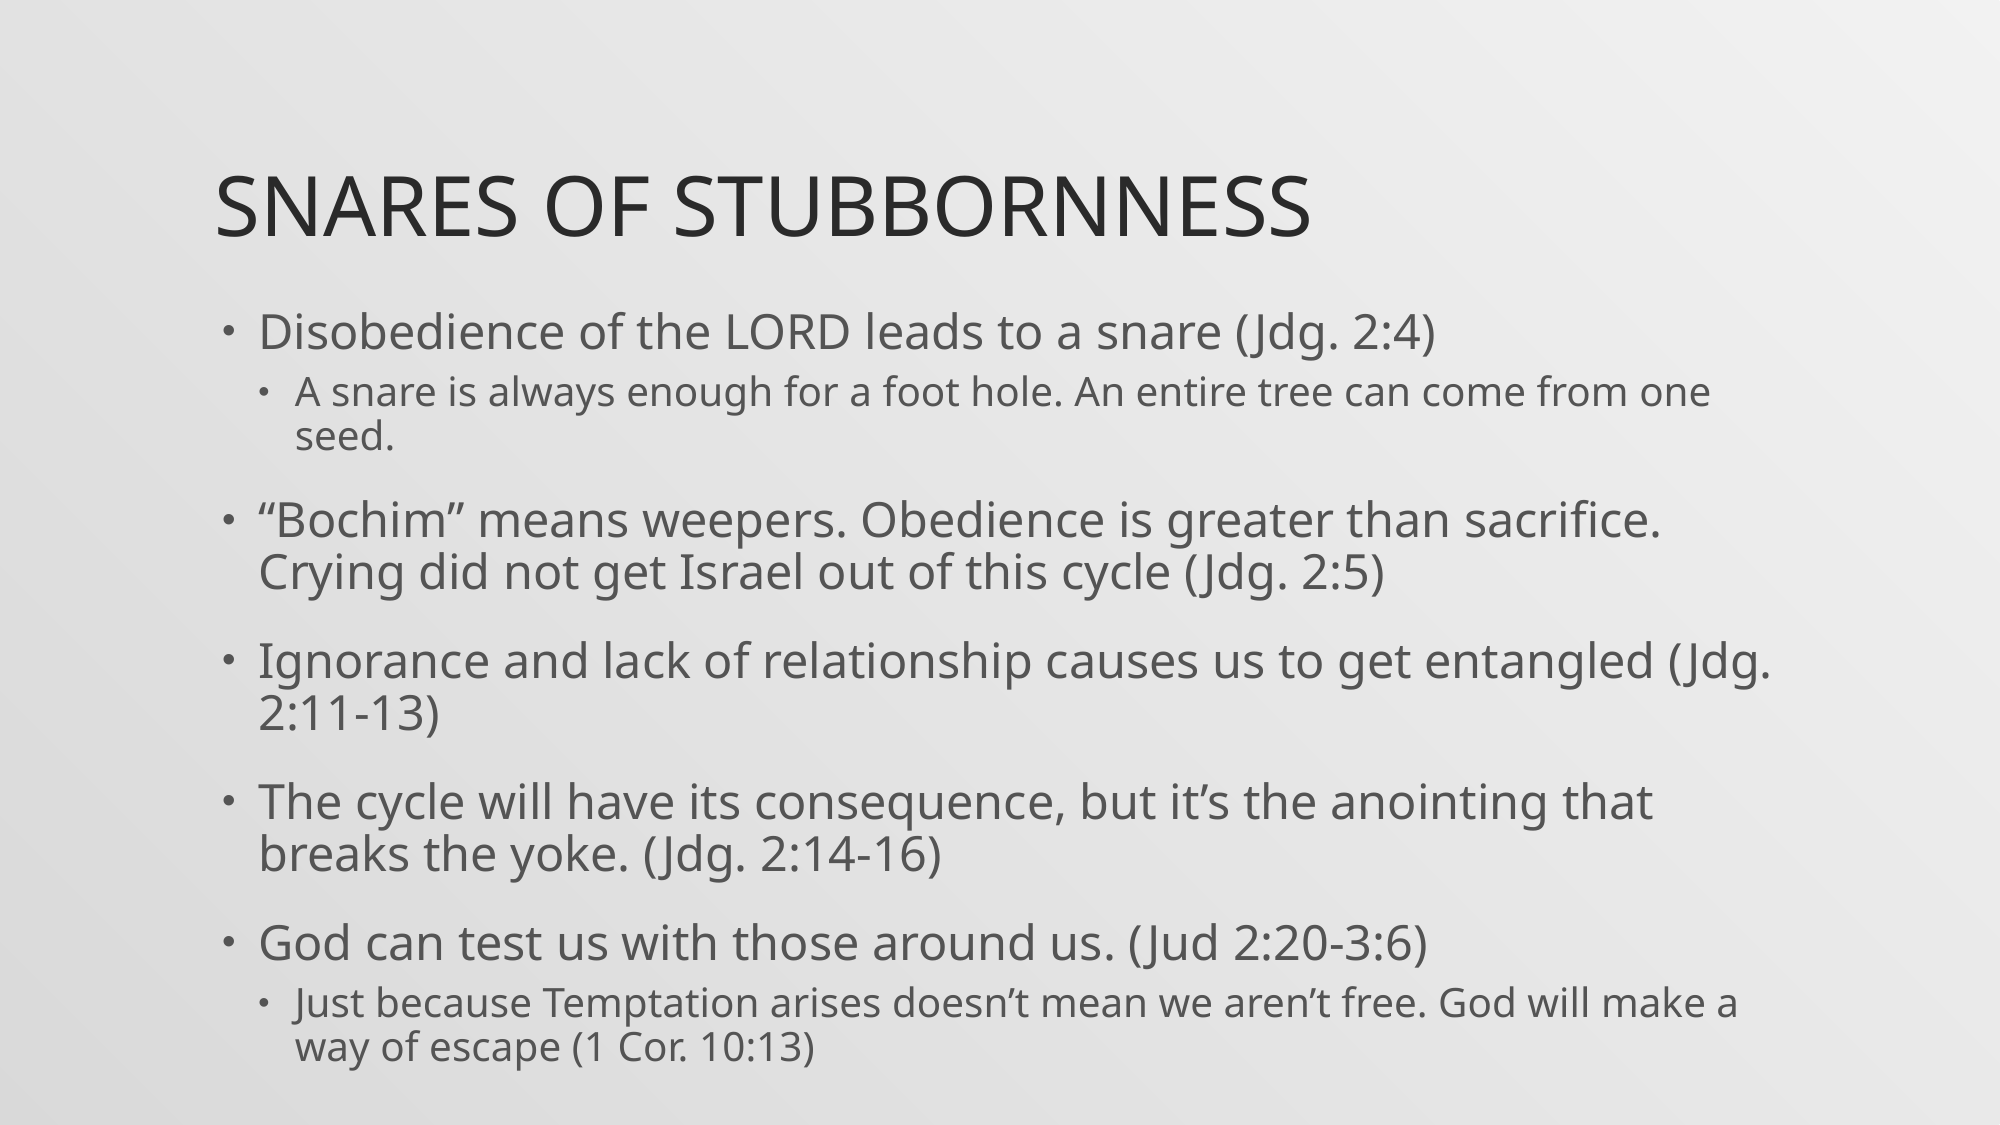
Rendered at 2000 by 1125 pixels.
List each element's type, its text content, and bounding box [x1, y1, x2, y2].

title Snares of Stubbornness [199, 45, 1800, 263]
list Disobedience of the LORD leads to a snare (Jdg. 2:4) A snare is always enough for a foot hole. An entire tree can come from one seed. “Bochim” means weepers. Obedience is greater than sacrifice. Crying did not get Israel out of this cycle (Jdg. 2:5) Ignorance and lack of relationship causes us to get entangled (Jdg. 2:11-13) The cycle will have its consequence, but it’s the anointing that breaks the yoke. (Jdg. 2:14-16) God can test us with those around us. (Jud 2:20-3:6) Just because Temptation arises doesn’t mean we aren’t free. God will make a way of escape (1 Cor. 10:13) [199, 299, 1800, 1080]
